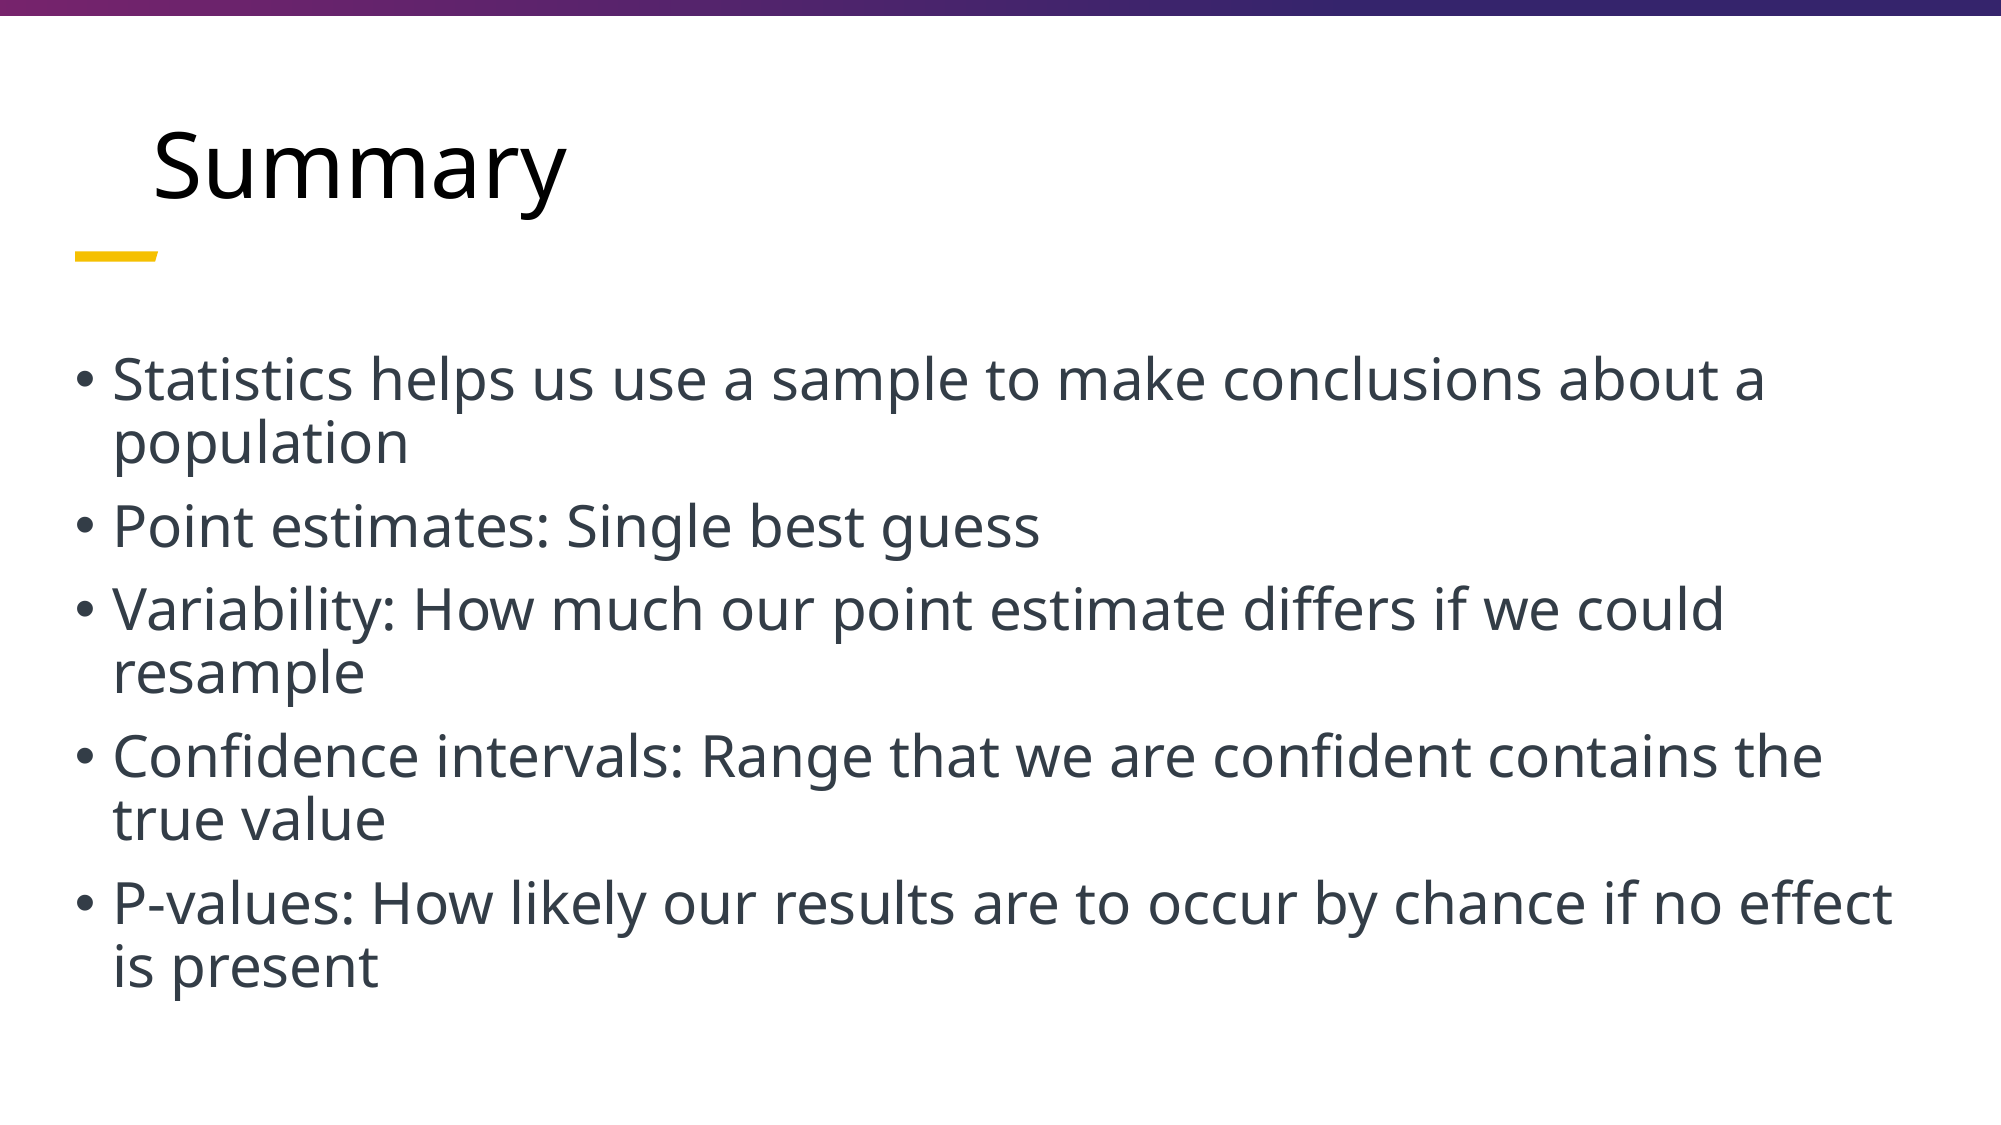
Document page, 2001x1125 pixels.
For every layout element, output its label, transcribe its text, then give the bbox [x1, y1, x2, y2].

title Summary [137, 59, 1863, 278]
list Statistics helps us use a sample to make conclusions about a population Point estimates: Single best guess Variability: How much our point estimate differs if we could resample Confidence intervals: Range that we are confident contains the true value P-values: How likely our results are to occur by chance if no effect is present [59, 342, 1933, 1021]
